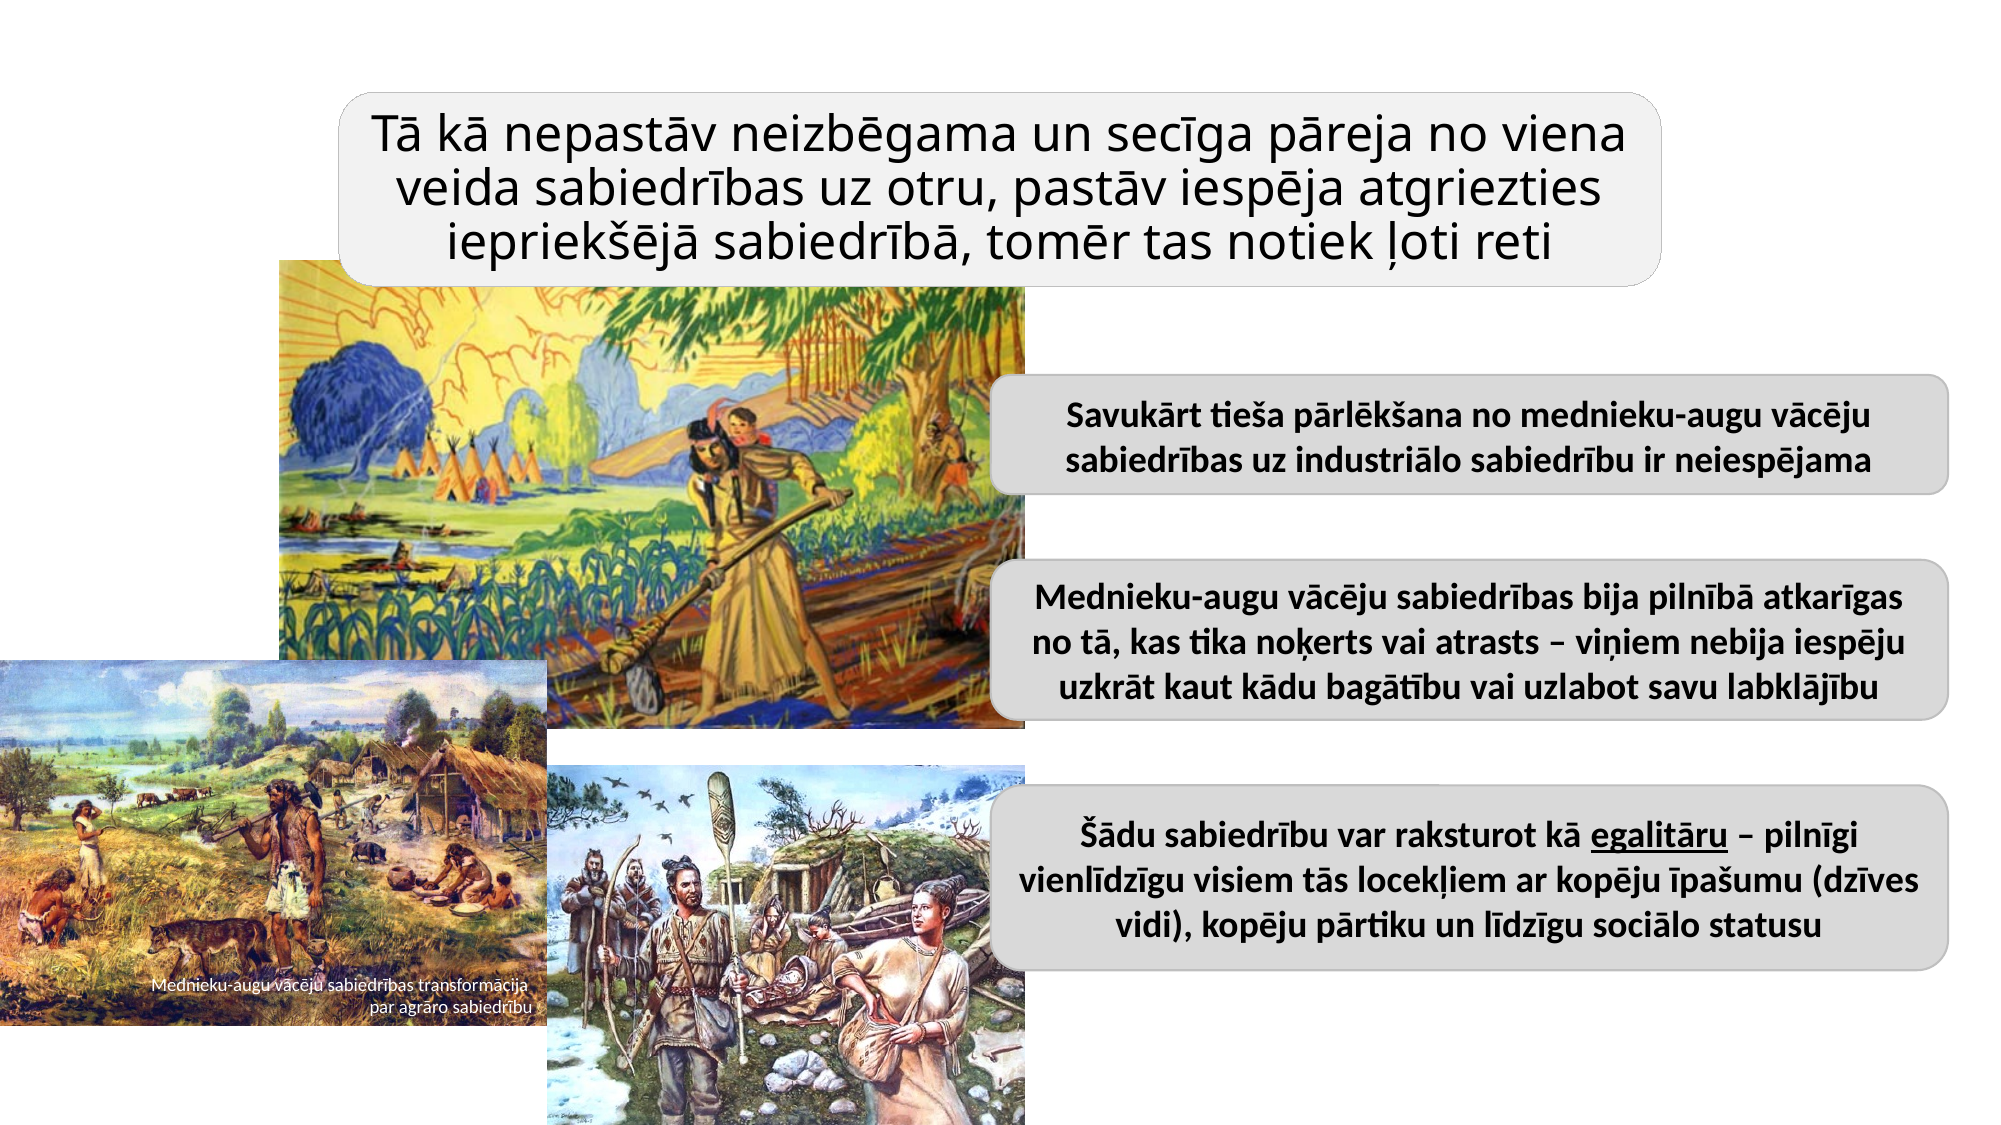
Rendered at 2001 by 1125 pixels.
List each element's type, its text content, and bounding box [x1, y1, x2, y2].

picture [279, 260, 1025, 729]
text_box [0, 660, 548, 1026]
text_box Šādu sabiedrību var raksturot kā egalitāru – pilnīgi vienlīdzīgu visiem tās locekļiem ar kopēju īpašumu (dzīves vidi), kopēju pārtiku un līdzīgu sociālo statusu [1025, 784, 1950, 972]
picture [546, 765, 1025, 1125]
text_box Tā kā nepastāv neizbēgama un secīga pāreja no viena veida sabiedrības uz otru, pastāv iespēja atgriezties iepriekšējā sabiedrībā, tomēr tas notiek ļoti reti [338, 92, 1662, 287]
text_box Savukārt tieša pārlēkšana no mednieku-augu vācēju sabiedrības uz industriālo sabiedrību ir neiespējama [1025, 373, 1950, 496]
text_box Mednieku-augu vācēju sabiedrības bija pilnībā atkarīgas no tā, kas tika noķerts vai atrasts – viņiem nebija iespēju uzkrāt kaut kādu bagātību vai uzlabot savu labklājību [1025, 558, 1950, 721]
